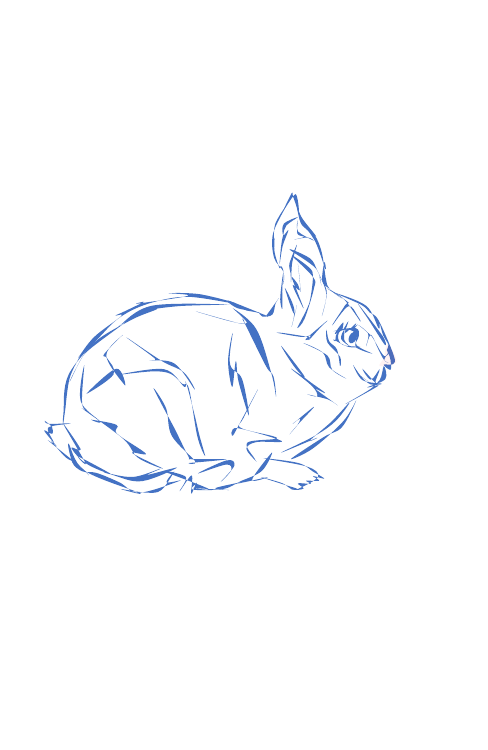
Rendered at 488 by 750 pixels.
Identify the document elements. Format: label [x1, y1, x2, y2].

text_box [282, 190, 300, 212]
picture [0, 212, 488, 538]
